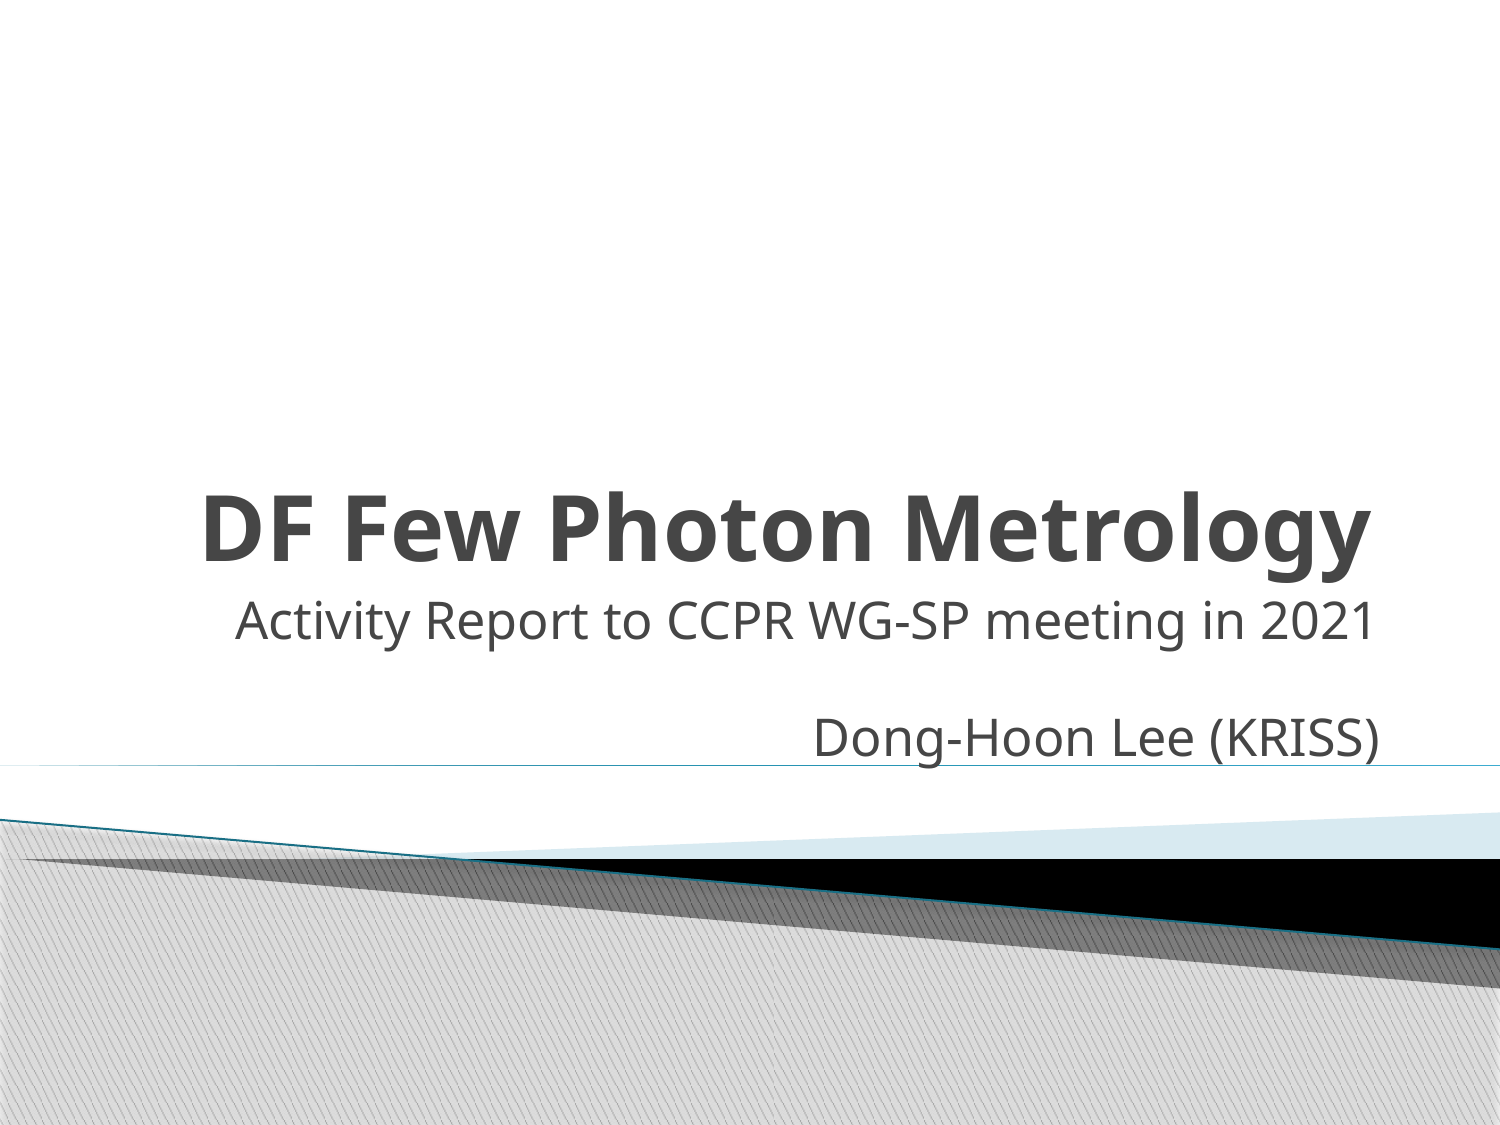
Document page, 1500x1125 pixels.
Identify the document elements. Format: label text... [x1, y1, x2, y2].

title DF Few Photon Metrology [112, 287, 1388, 588]
picture [5, 859, 1500, 989]
subtitle Activity Report to CCPR WG-SP meeting in 2021 Dong-Hoon Lee (KRISS) [112, 592, 1388, 790]
